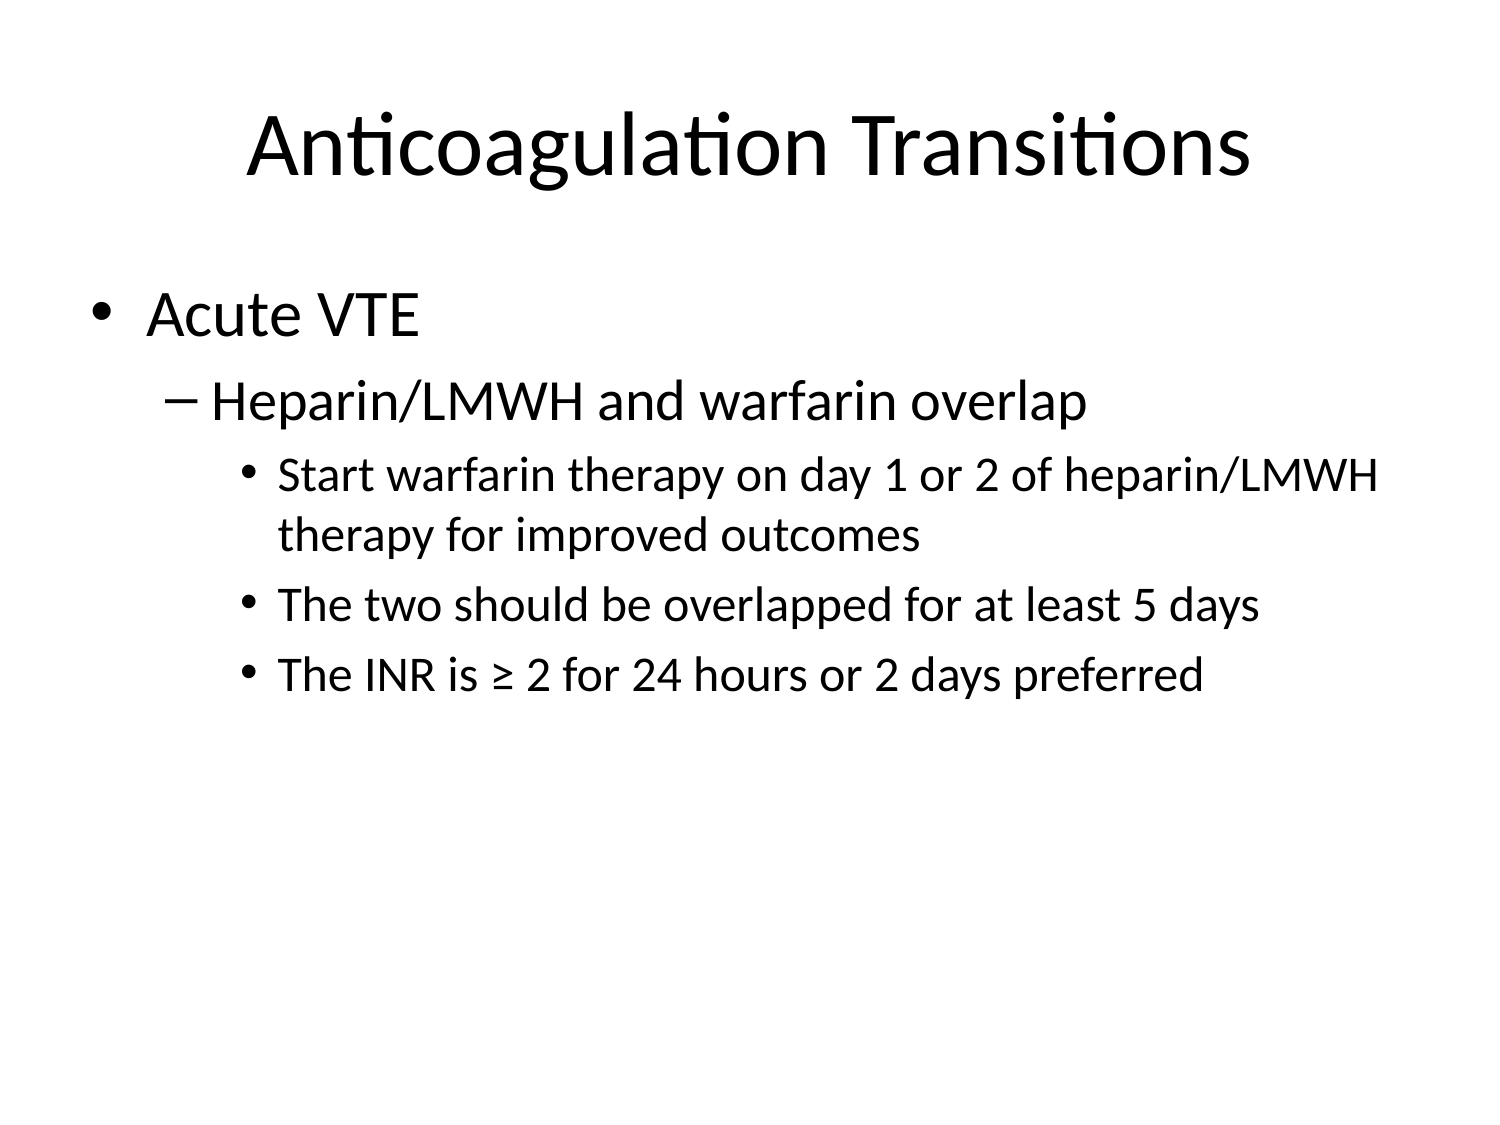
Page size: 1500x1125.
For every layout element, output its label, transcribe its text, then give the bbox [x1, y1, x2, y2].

list Acute VTE Heparin/LMWH and warfarin overlap Start warfarin therapy on day 1 or 2 of heparin/LMWH therapy for improved outcomes The two should be overlapped for at least 5 days The INR is ≥ 2 for 24 hours or 2 days preferred [75, 262, 1425, 1005]
title Anticoagulation Transitions [75, 45, 1425, 233]
